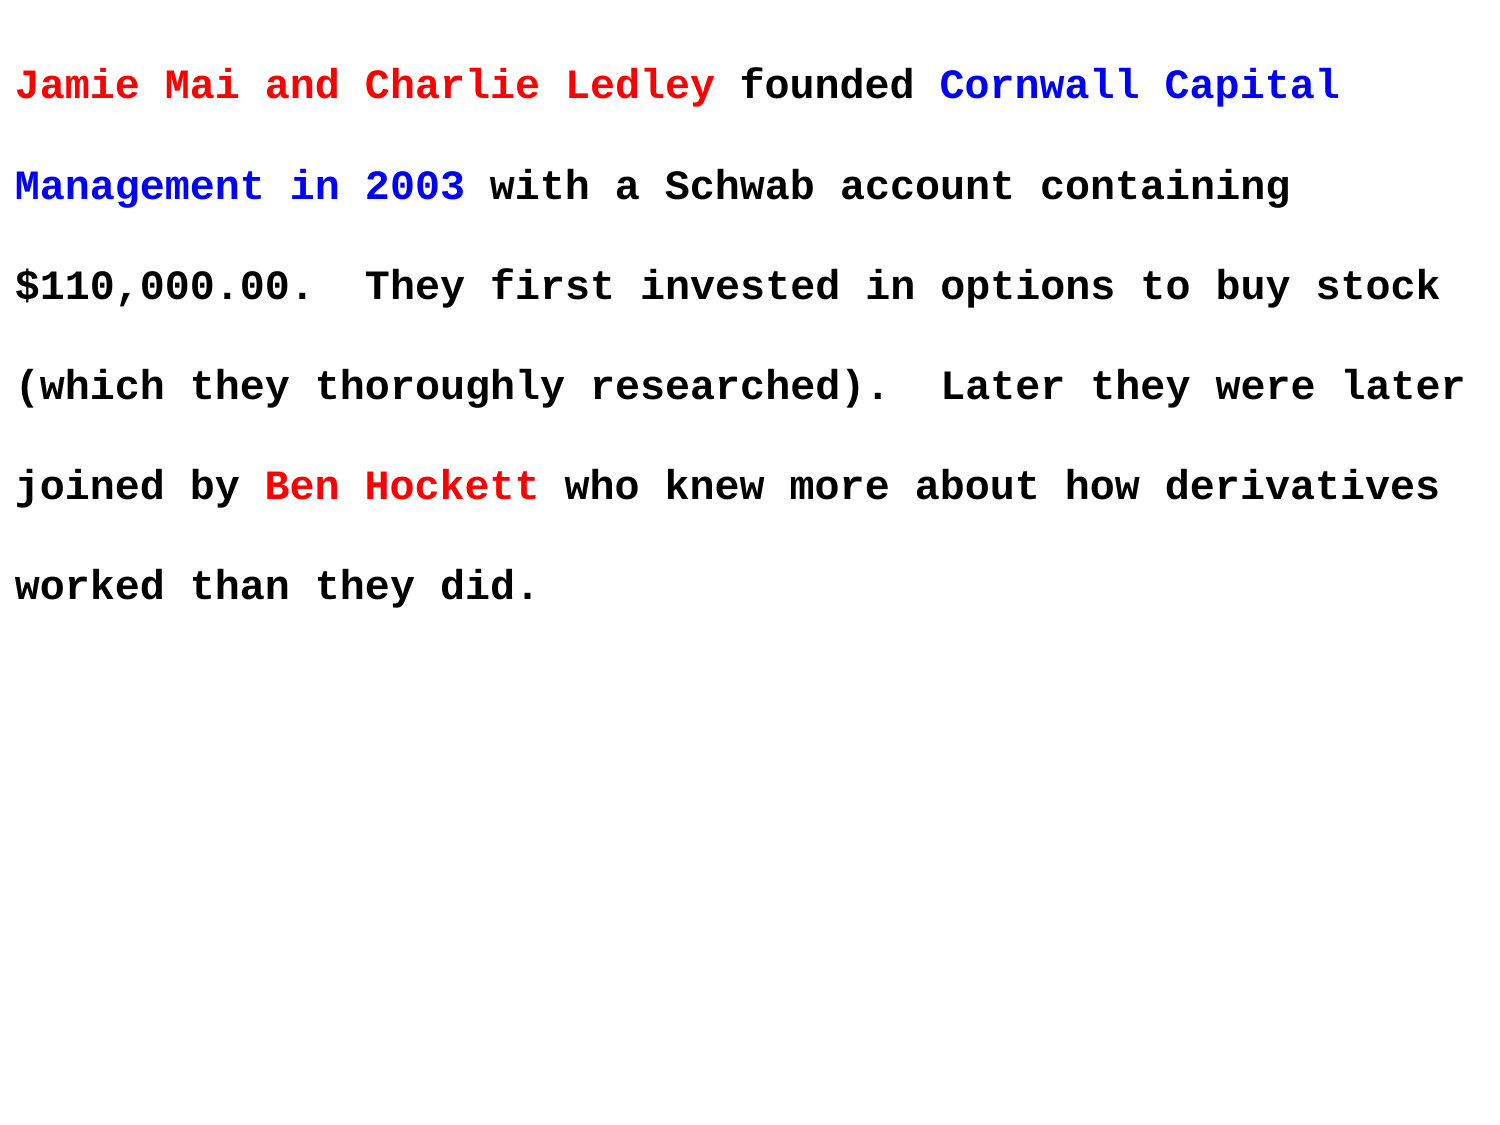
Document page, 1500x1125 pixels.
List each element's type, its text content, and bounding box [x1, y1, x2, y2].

text_box Jamie Mai and Charlie Ledley founded Cornwall Capital Management in 2003 with a Schwab account containing $110,000.00. They first invested in options to buy stock (which they thoroughly researched). Later they were later joined by Ben Hockett who knew more about how derivatives worked than they did. [0, 0, 1500, 615]
